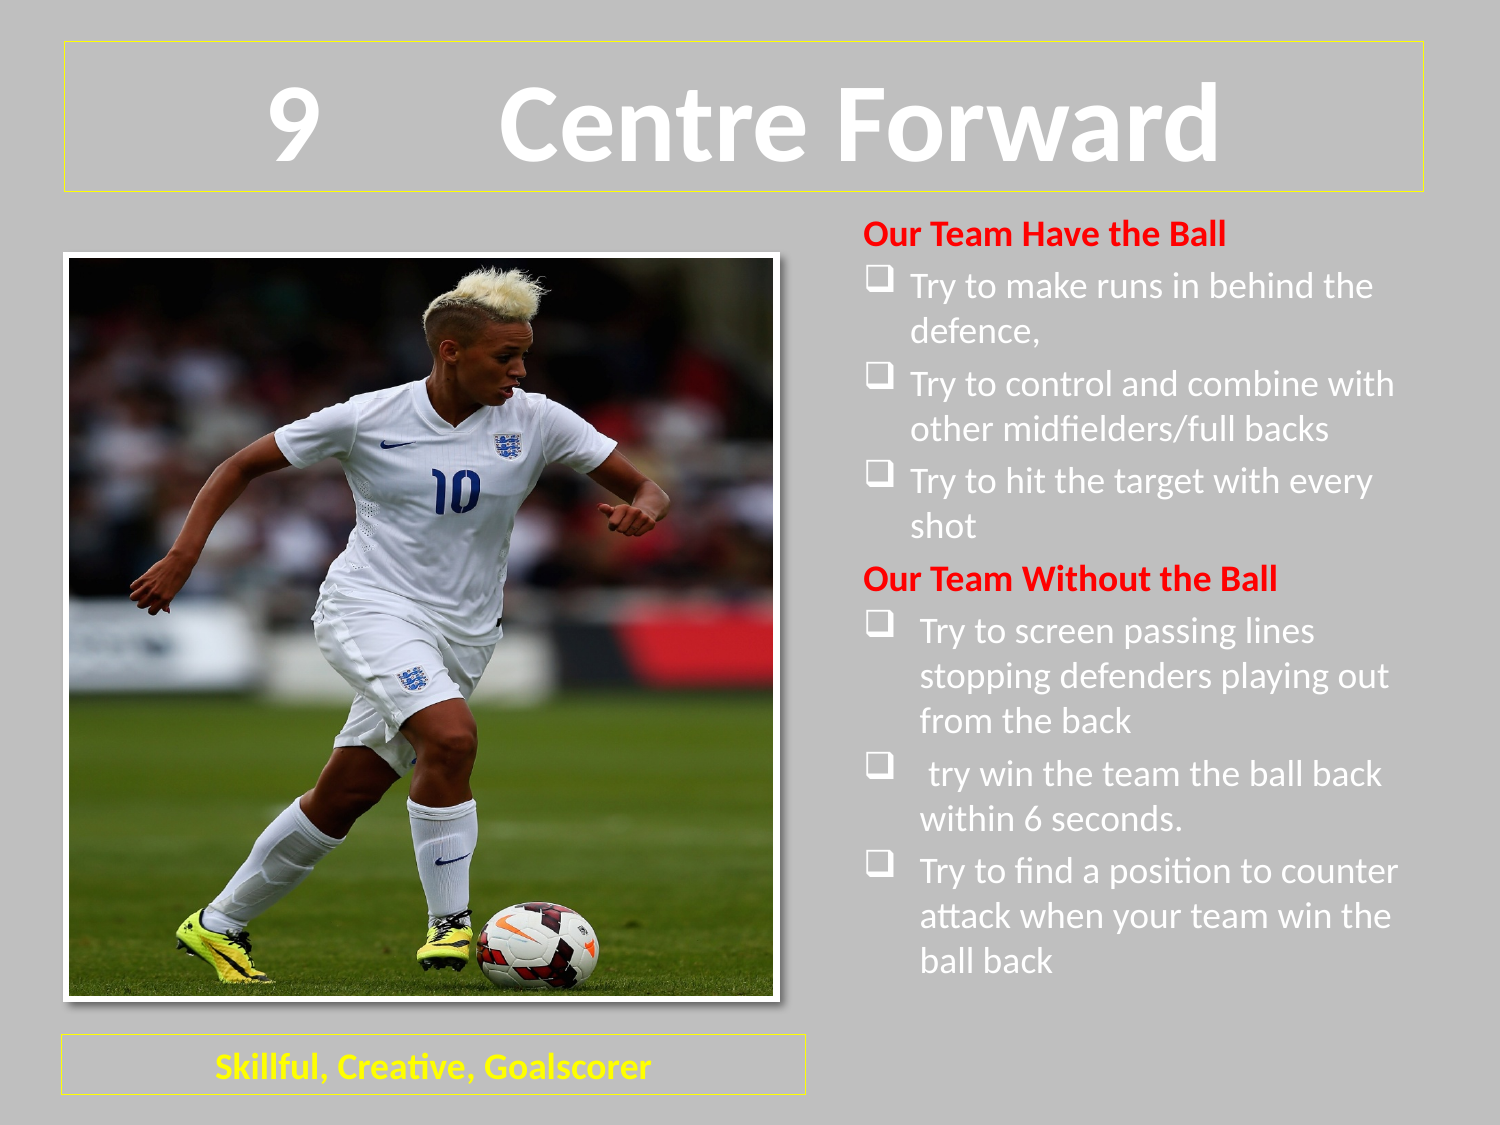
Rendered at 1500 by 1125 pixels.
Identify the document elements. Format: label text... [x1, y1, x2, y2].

text_box Skillful, Creative, Goalscorer [61, 1034, 806, 1095]
list Our Team Have the Ball Try to make runs in behind the defence, Try to control and combine with other midfielders/full backs Try to hit the target with every shot Our Team Without the Ball Try to screen passing lines stopping defenders playing out from the back try win the team the ball back within 6 seconds. Try to find a position to counter attack when your team win the ball back [848, 504, 1424, 997]
text_box 9 Centre Forward [64, 41, 1424, 192]
picture [68, 257, 774, 997]
